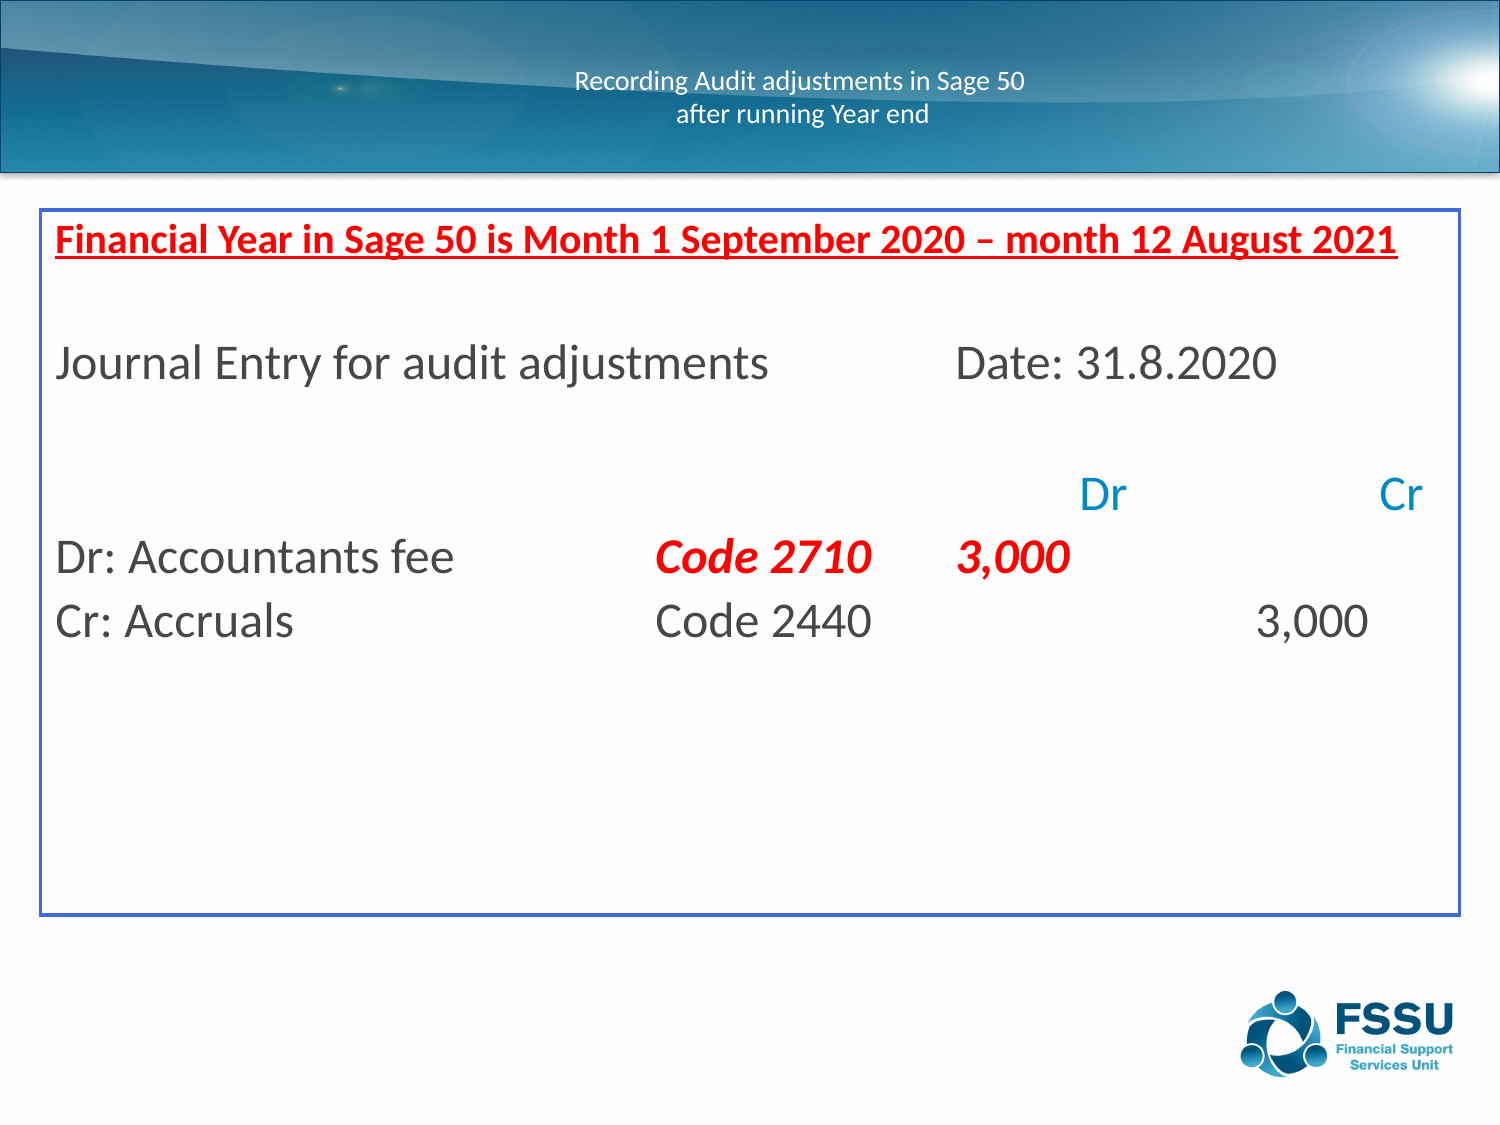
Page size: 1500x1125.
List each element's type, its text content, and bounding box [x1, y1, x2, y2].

picture [0, 173, 1500, 1125]
list Financial Year in Sage 50 is Month 1 September 2020 – month 12 August 2021 Journal Entry for audit adjustments Date: 31.8.2020 Dr Cr Dr: Accountants fee Code 2710 3,000 Cr: Accruals Code 2440 3,000 [40, 209, 1460, 916]
picture [1, 1, 1499, 172]
title Recording Audit adjustments in Sage 50 after running Year end [159, 54, 1448, 138]
